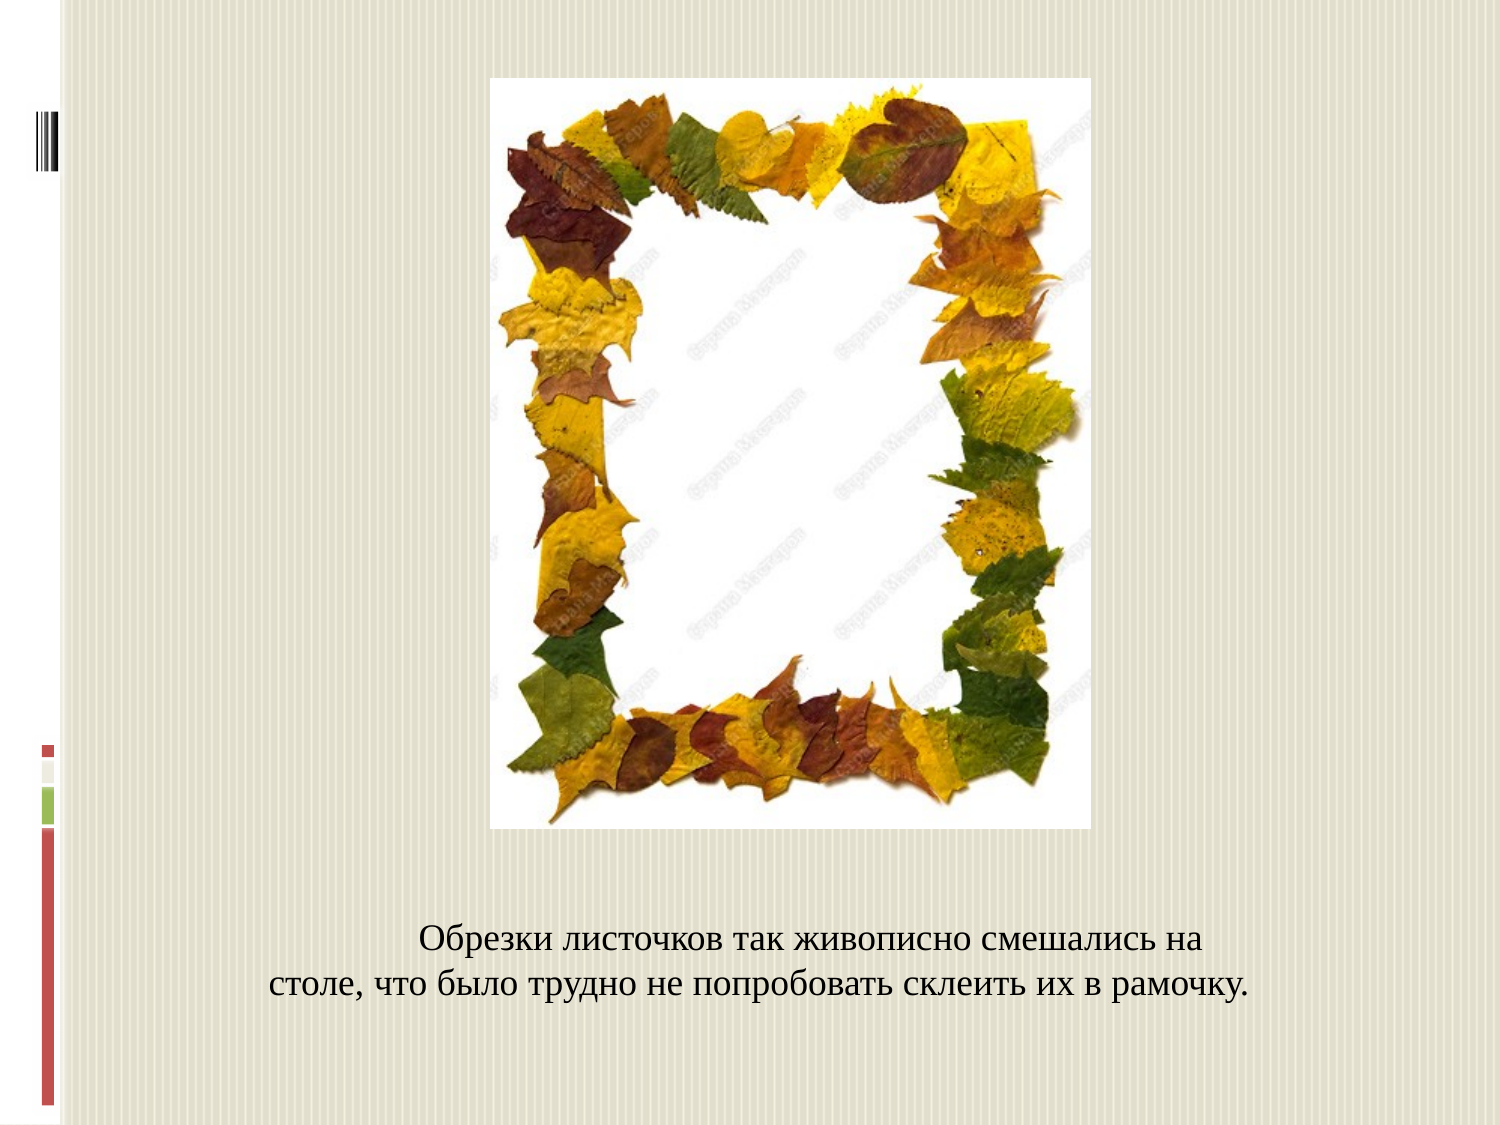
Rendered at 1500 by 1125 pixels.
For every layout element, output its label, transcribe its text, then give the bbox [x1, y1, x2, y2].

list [489, 77, 1091, 829]
text_box Обрезки листочков так живописно смешались на столе, что было трудно не попробовать склеить их в рамочку. [253, 905, 1306, 1010]
